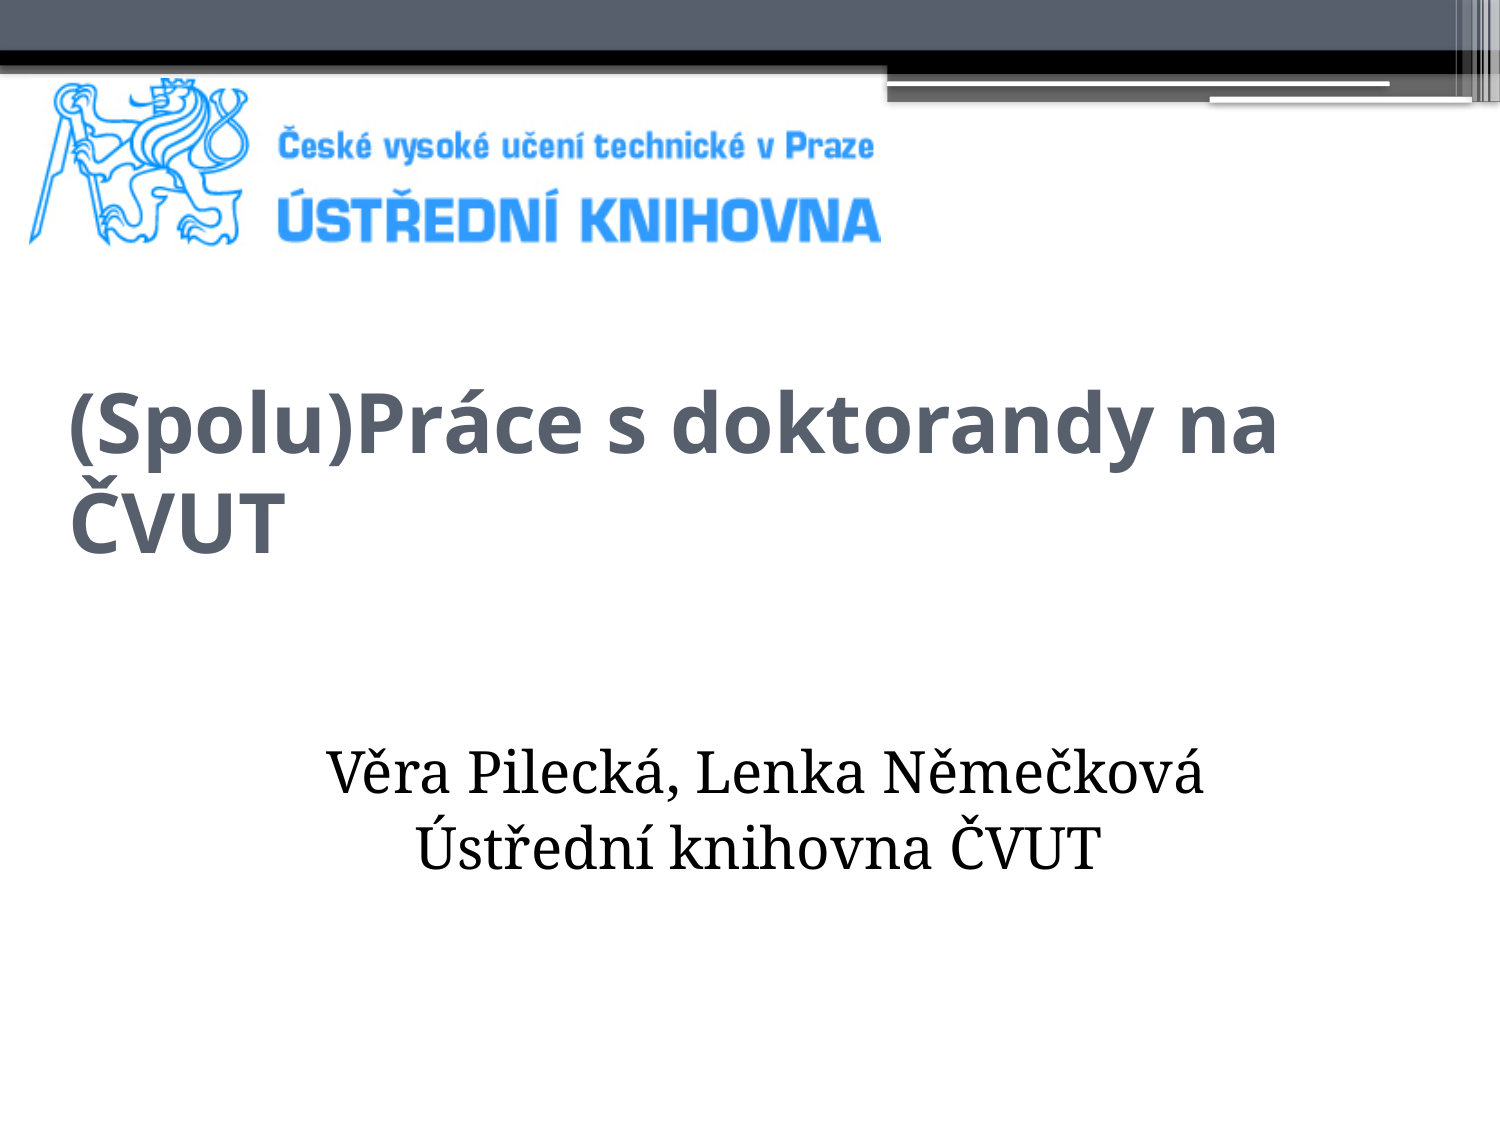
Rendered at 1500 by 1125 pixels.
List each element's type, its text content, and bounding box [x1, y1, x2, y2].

title (Spolu)Práce s doktorandy na ČVUT [53, 349, 1500, 591]
subtitle Věra Pilecká, Lenka Němečková Ústřední knihovna ČVUT [225, 727, 1275, 1002]
picture [29, 77, 882, 256]
